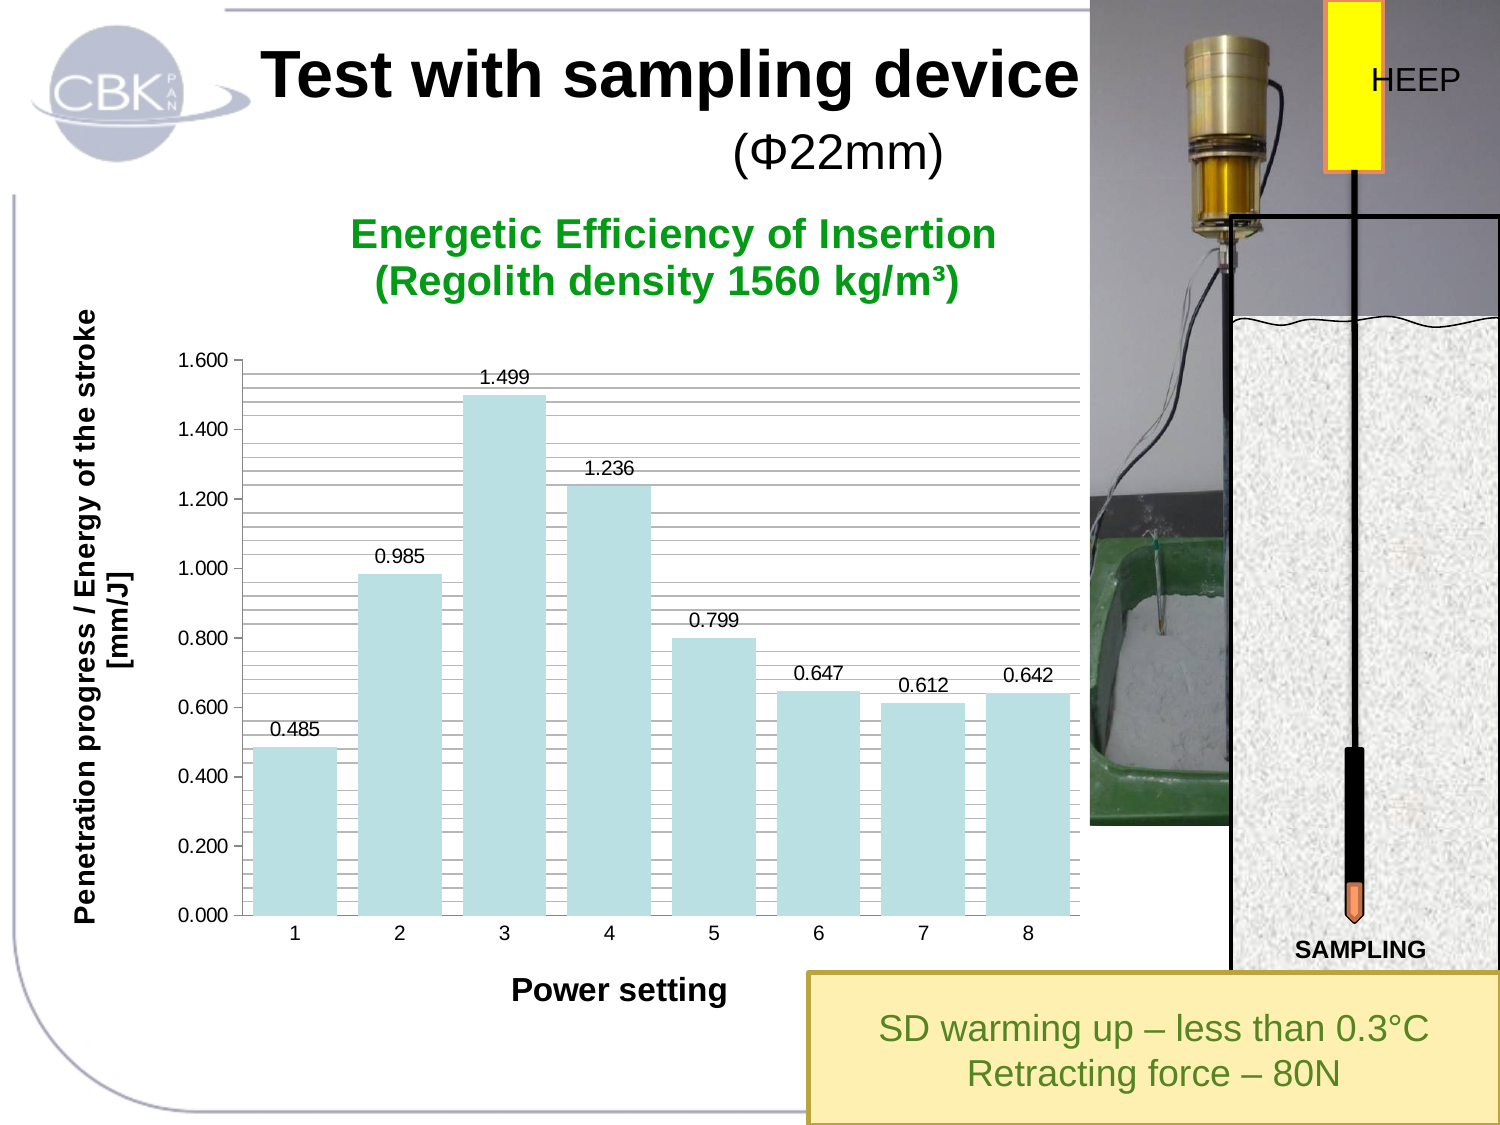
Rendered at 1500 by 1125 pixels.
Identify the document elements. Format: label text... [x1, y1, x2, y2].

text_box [1230, 0, 1500, 1125]
text_box SD warming up – less than 0.3°C Retracting force – 80N [806, 970, 1225, 1125]
picture [0, 0, 1230, 1125]
text_box Test with sampling device (Φ22mm) [246, 23, 809, 106]
chart [46, 187, 1102, 1044]
